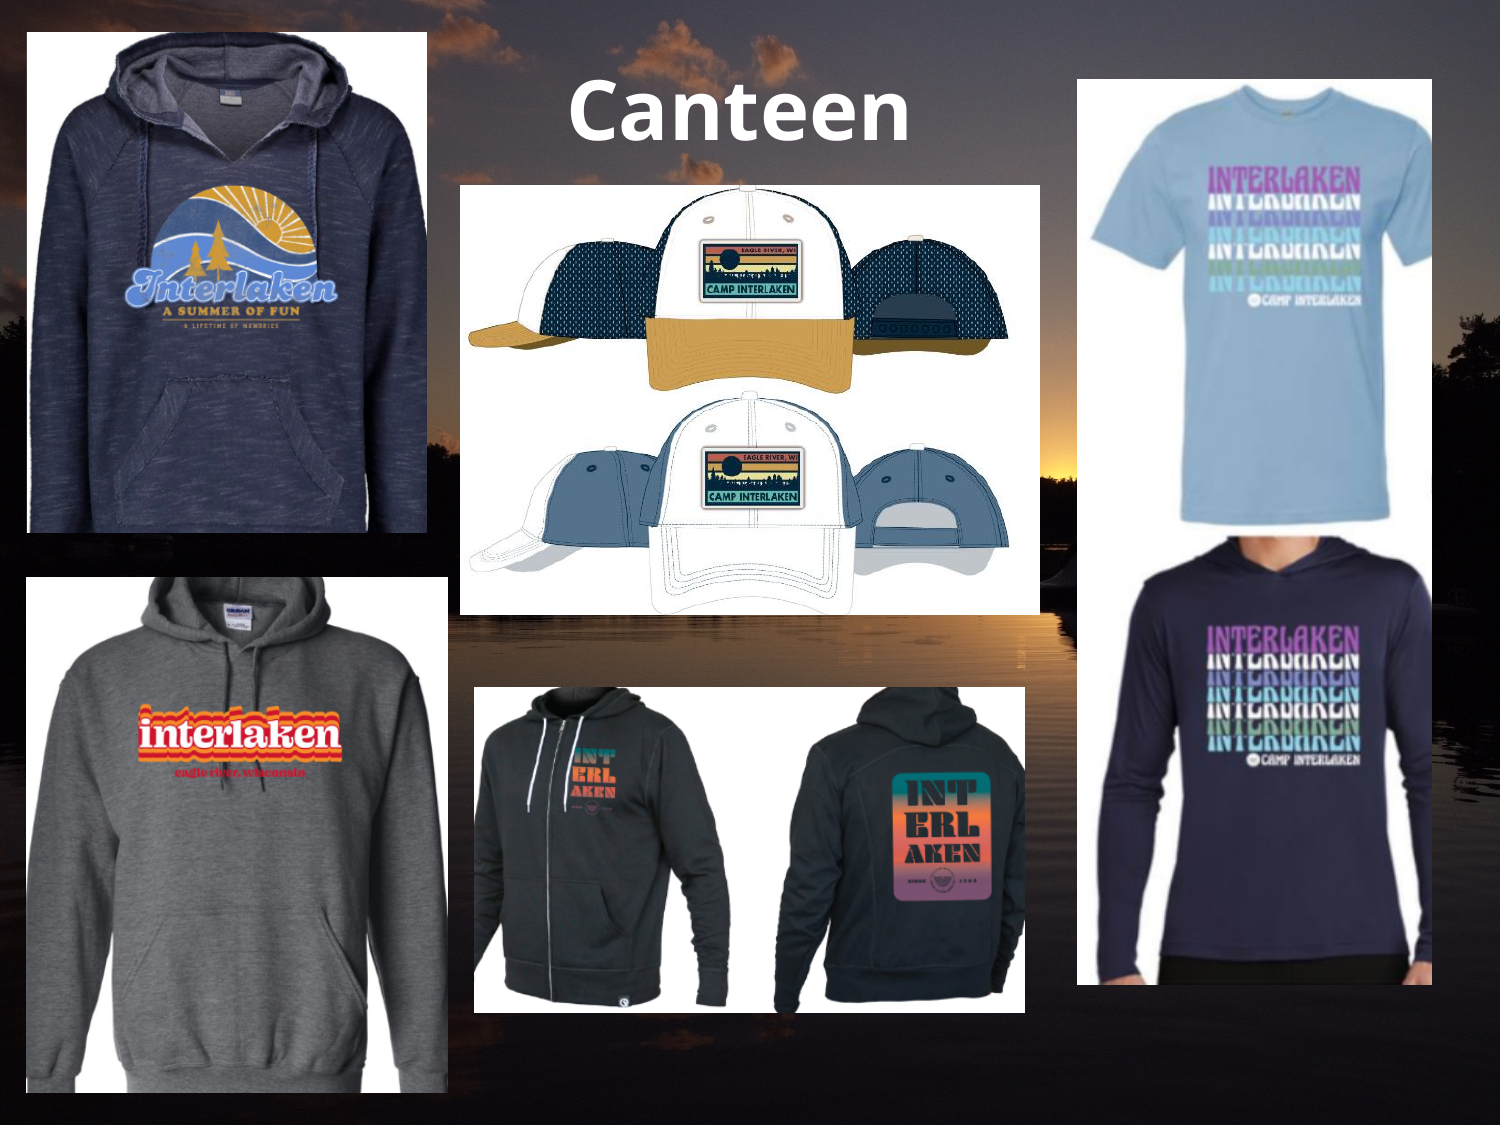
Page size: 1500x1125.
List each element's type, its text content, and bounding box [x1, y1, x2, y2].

picture [0, 0, 1500, 1125]
text_box Canteen [551, 50, 929, 165]
